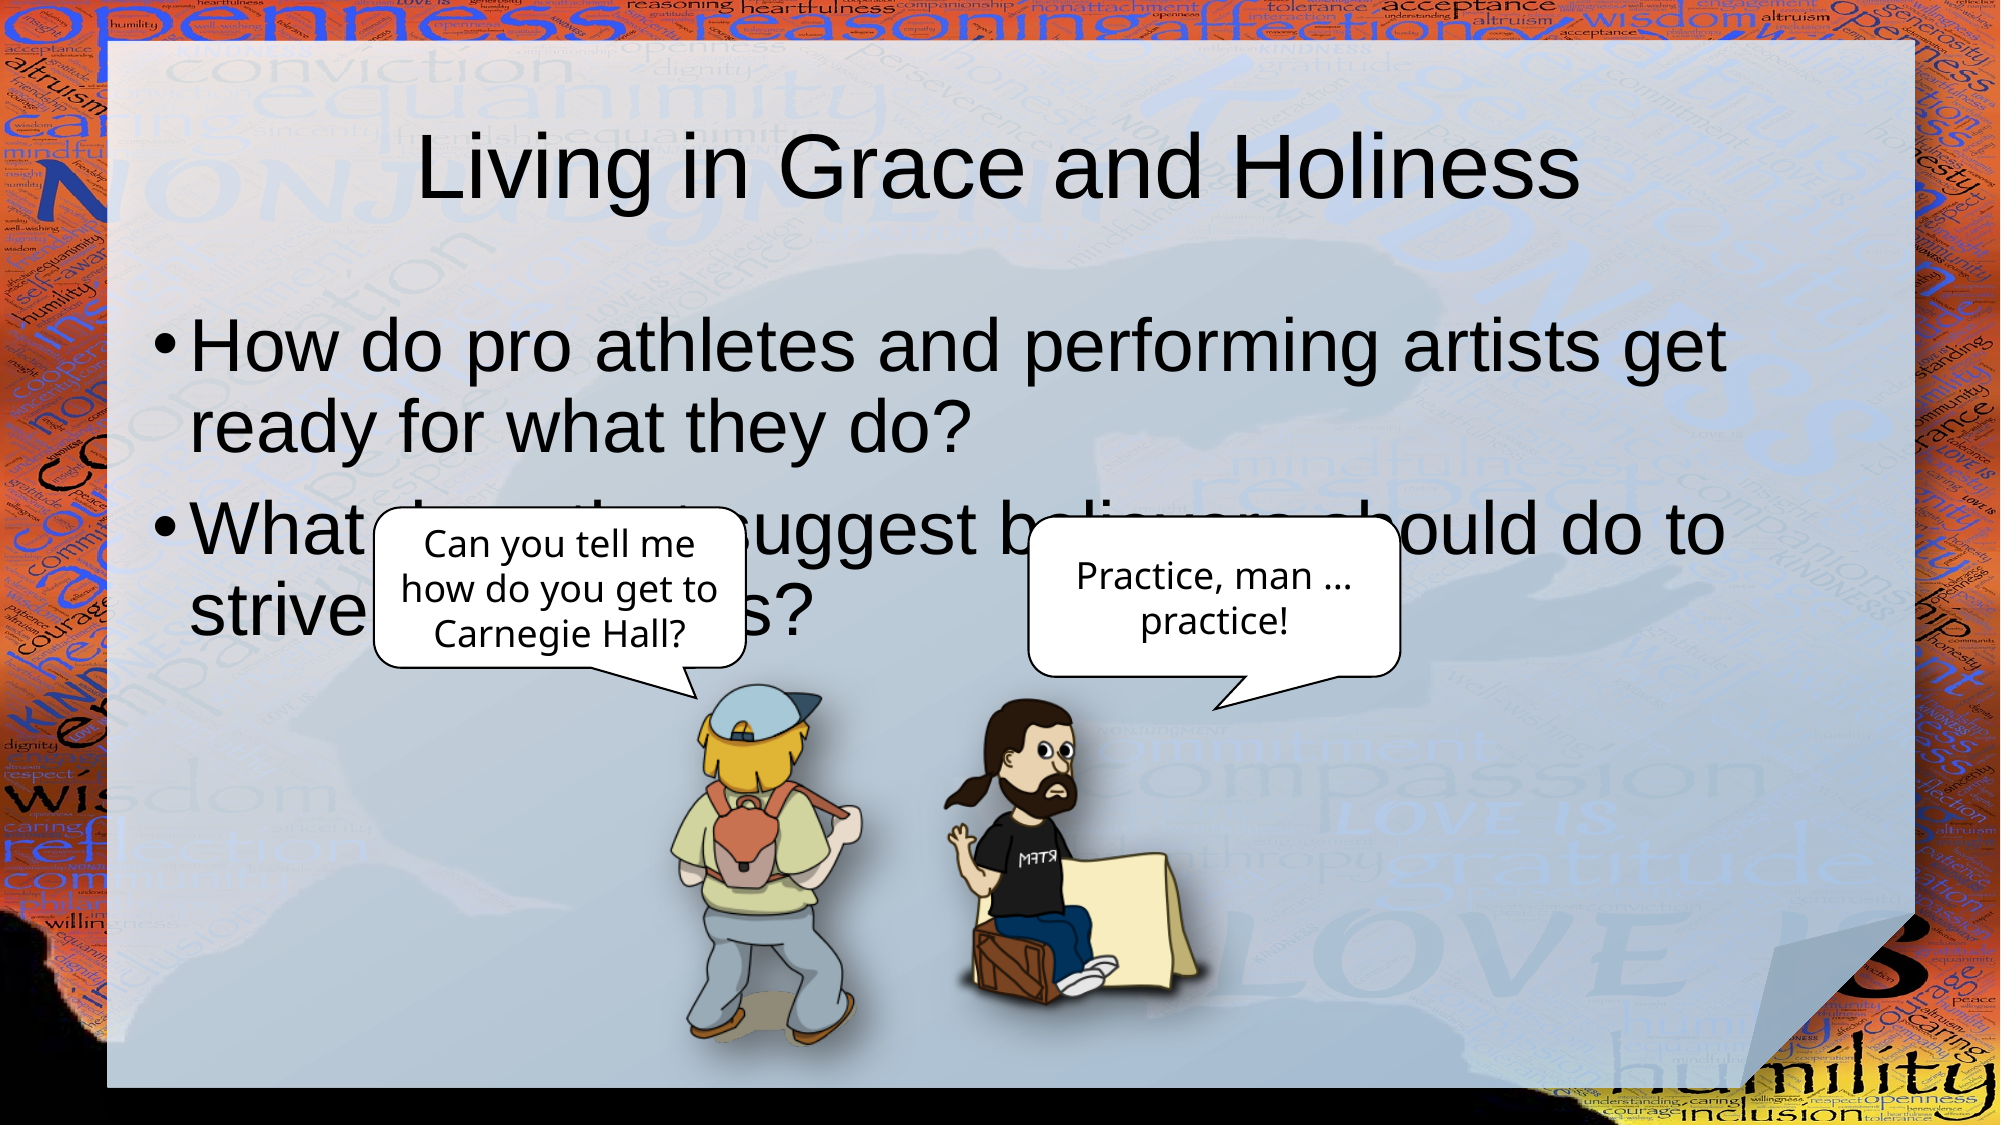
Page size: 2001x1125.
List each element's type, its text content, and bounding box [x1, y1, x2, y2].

list How do pro athletes and performing artists get ready for what they do? What does that suggest believers should do to strive for holiness? [137, 299, 1863, 1014]
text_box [373, 507, 1401, 1058]
title Living in Grace and Holiness [137, 59, 1863, 278]
picture [0, 0, 2001, 1125]
